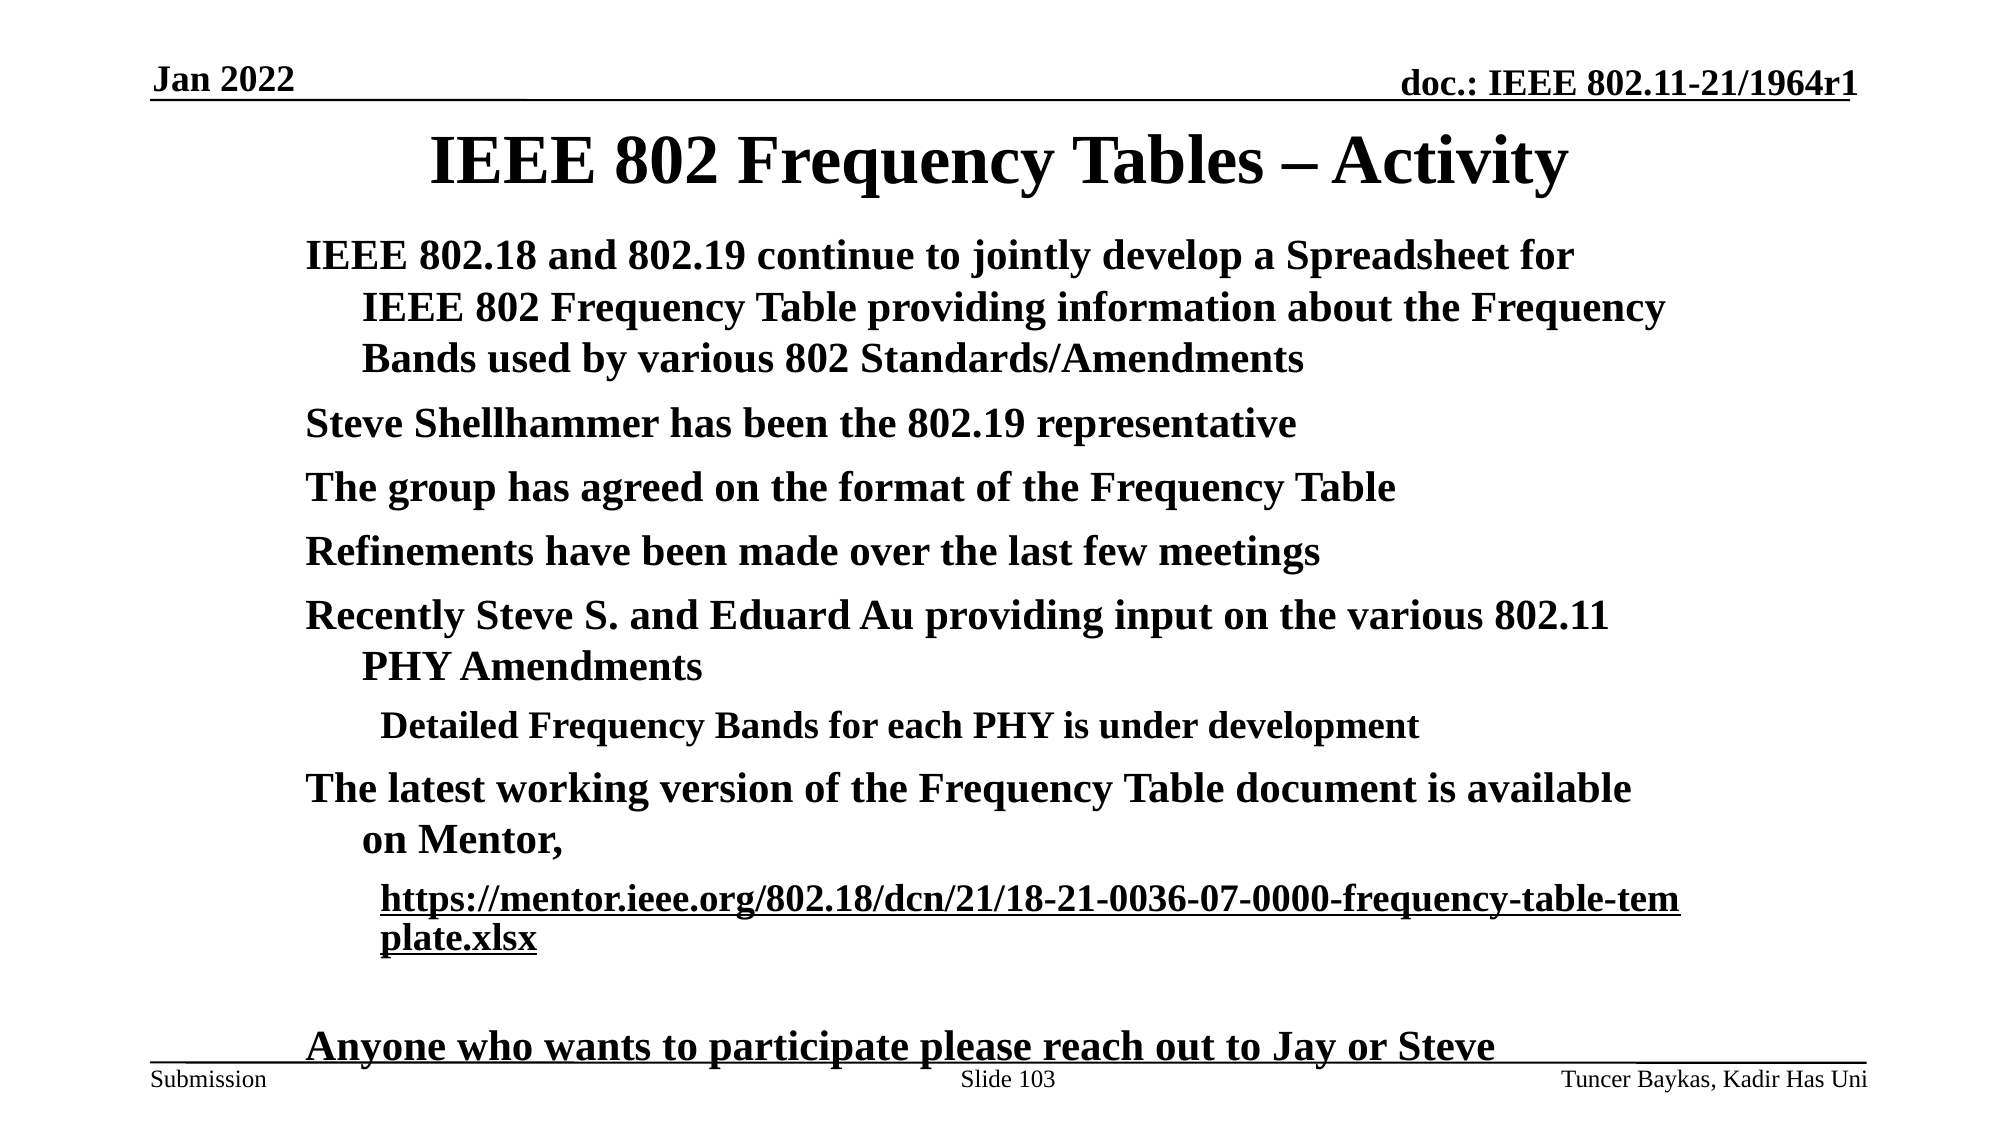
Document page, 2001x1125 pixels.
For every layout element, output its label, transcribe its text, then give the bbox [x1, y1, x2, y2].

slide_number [152, 54, 563, 100]
slide_number Slide 103 [950, 1061, 1067, 1123]
title IEEE 802 Frequency Tables – Activity [362, 112, 1638, 200]
list IEEE 802.18 and 802.19 continue to jointly develop a Spreadsheet for IEEE 802 Frequency Table providing information about the Frequency Bands used by various 802 Standards/Amendments Steve Shellhammer has been the 802.19 representative The group has agreed on the format of the Frequency Table Refinements have been made over the last few meetings Recently Steve S. and Eduard Au providing input on the various 802.11 PHY Amendments Detailed Frequency Bands for each PHY is under development The latest working version of the Frequency Table document is available on Mentor, https://mentor.ieee.org/802.18/dcn/21/18-21-0036-07-0000-frequency-table-template.xlsx Anyone who wants to participate please reach out to Jay or Steve [290, 219, 1697, 1043]
footer Tuncer Baykas, Kadir Has Uni [1171, 1061, 1869, 1093]
